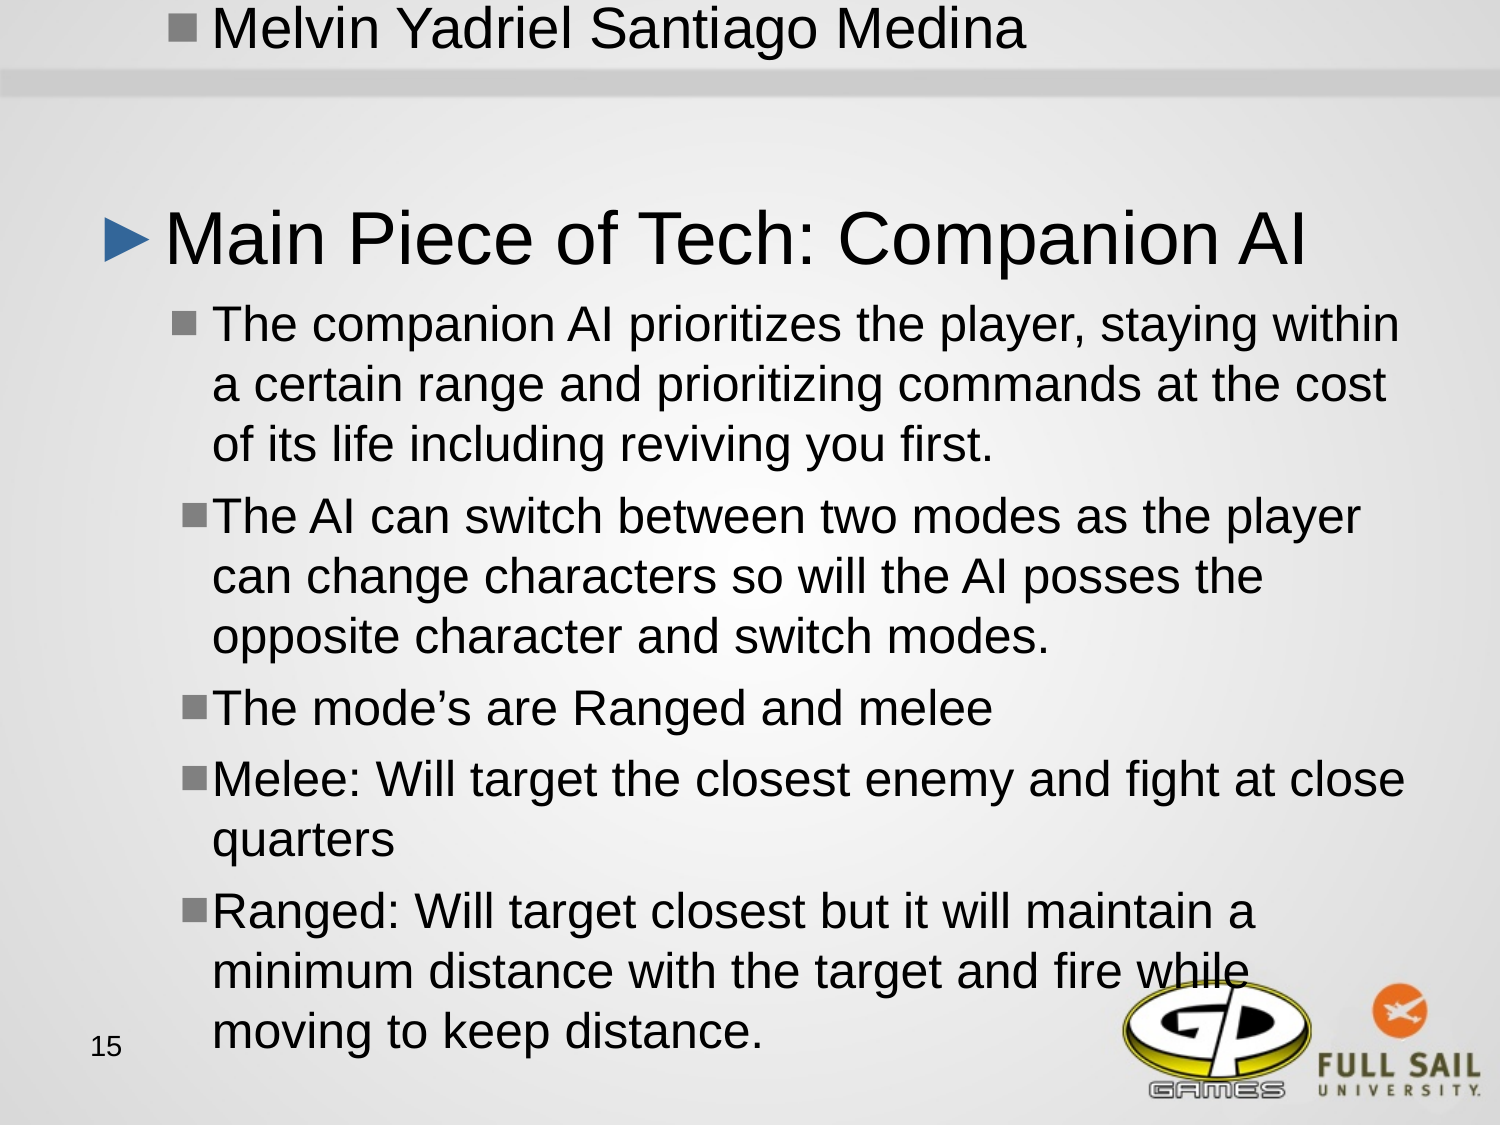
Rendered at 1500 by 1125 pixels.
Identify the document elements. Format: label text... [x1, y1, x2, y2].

list Main Piece of Tech: Companion AI The companion AI prioritizes the player, staying within a certain range and prioritizing commands at the cost of its life including reviving you first. The AI can switch between two modes as the player can change characters so will the AI posses the opposite character and switch modes. The mode’s are Ranged and melee Melee: Will target the closest enemy and fight at close quarters Ranged: Will target closest but it will maintain a minimum distance with the target and fire while moving to keep distance. [75, 182, 1425, 925]
title Melvin Yadriel Santiago Medina [75, 24, 1425, 125]
picture [0, 0, 1500, 1125]
slide_number ‹#› [75, 1020, 425, 1099]
